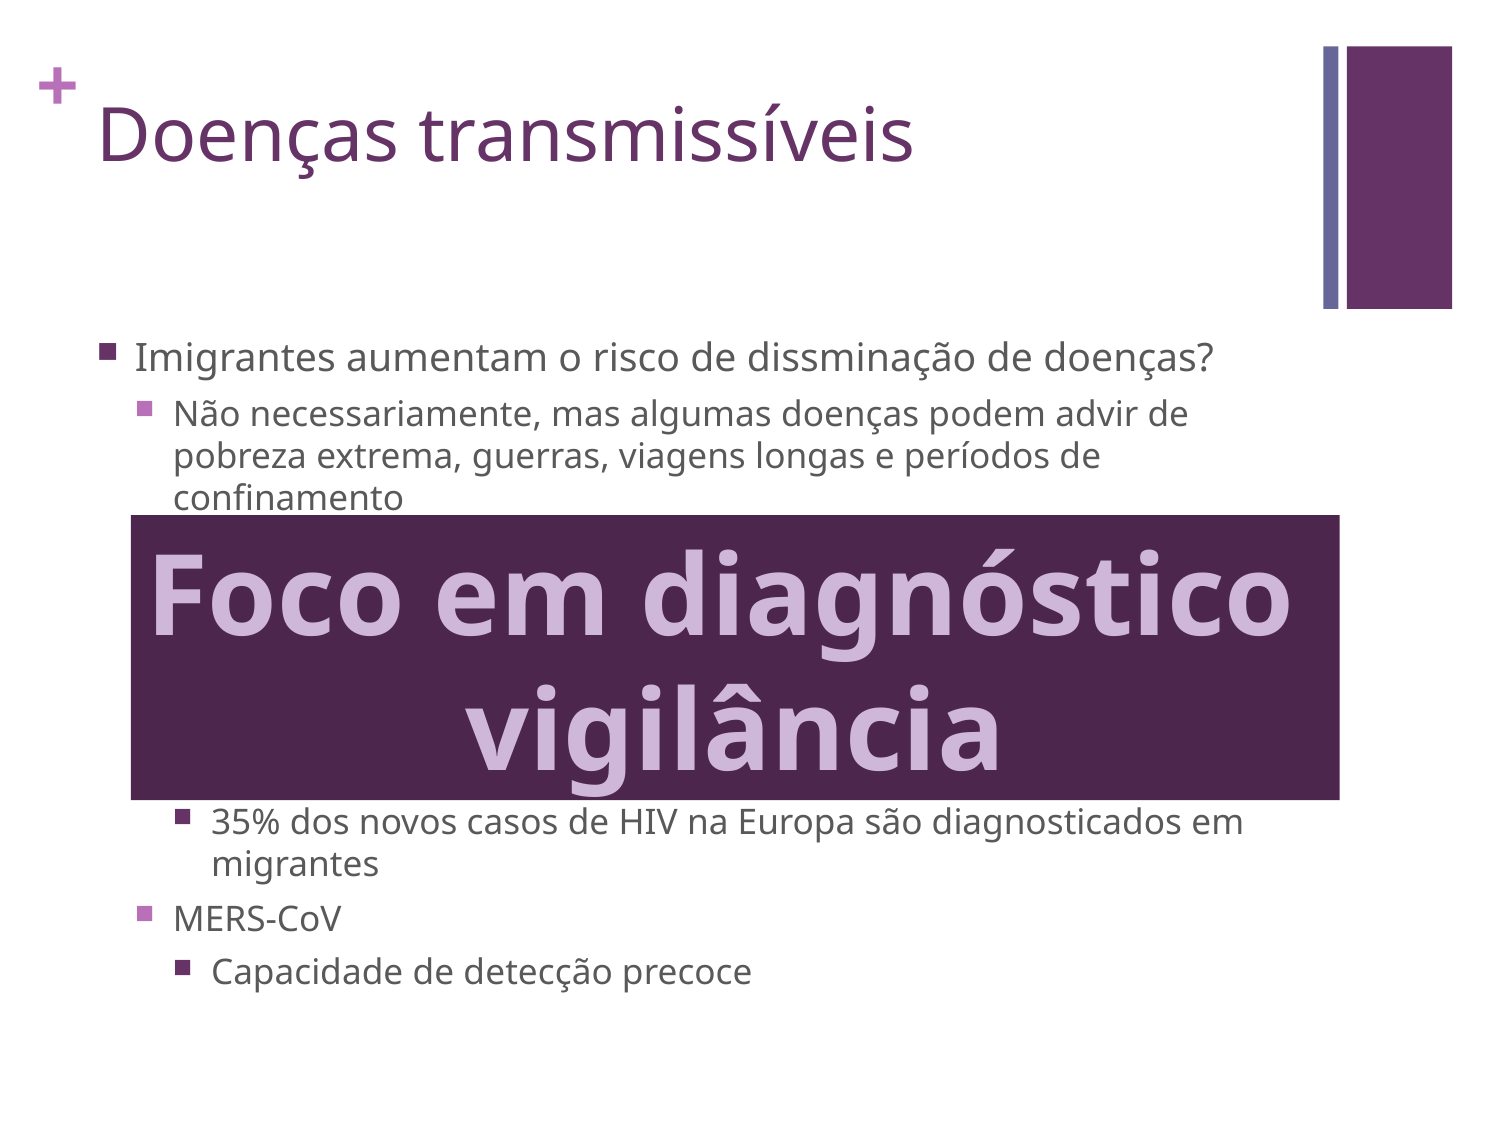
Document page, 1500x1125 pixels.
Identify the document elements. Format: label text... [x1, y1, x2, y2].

list Imigrantes aumentam o risco de dissminação de doenças? Não necessariamente, mas algumas doenças podem advir de pobreza extrema, guerras, viagens longas e períodos de confinamento Tuberculse Depende do local de origem Siria (17/100000) Nigeria (338/100000) HIV e hepatites virais 35% dos novos casos de HIV na Europa são diagnosticados em migrantes MERS-CoV Capacidade de detecção precoce [81, 324, 1322, 1005]
text_box Foco em diagnóstico vigilância [130, 515, 1340, 801]
title Doenças transmissíveis [81, 79, 1322, 263]
